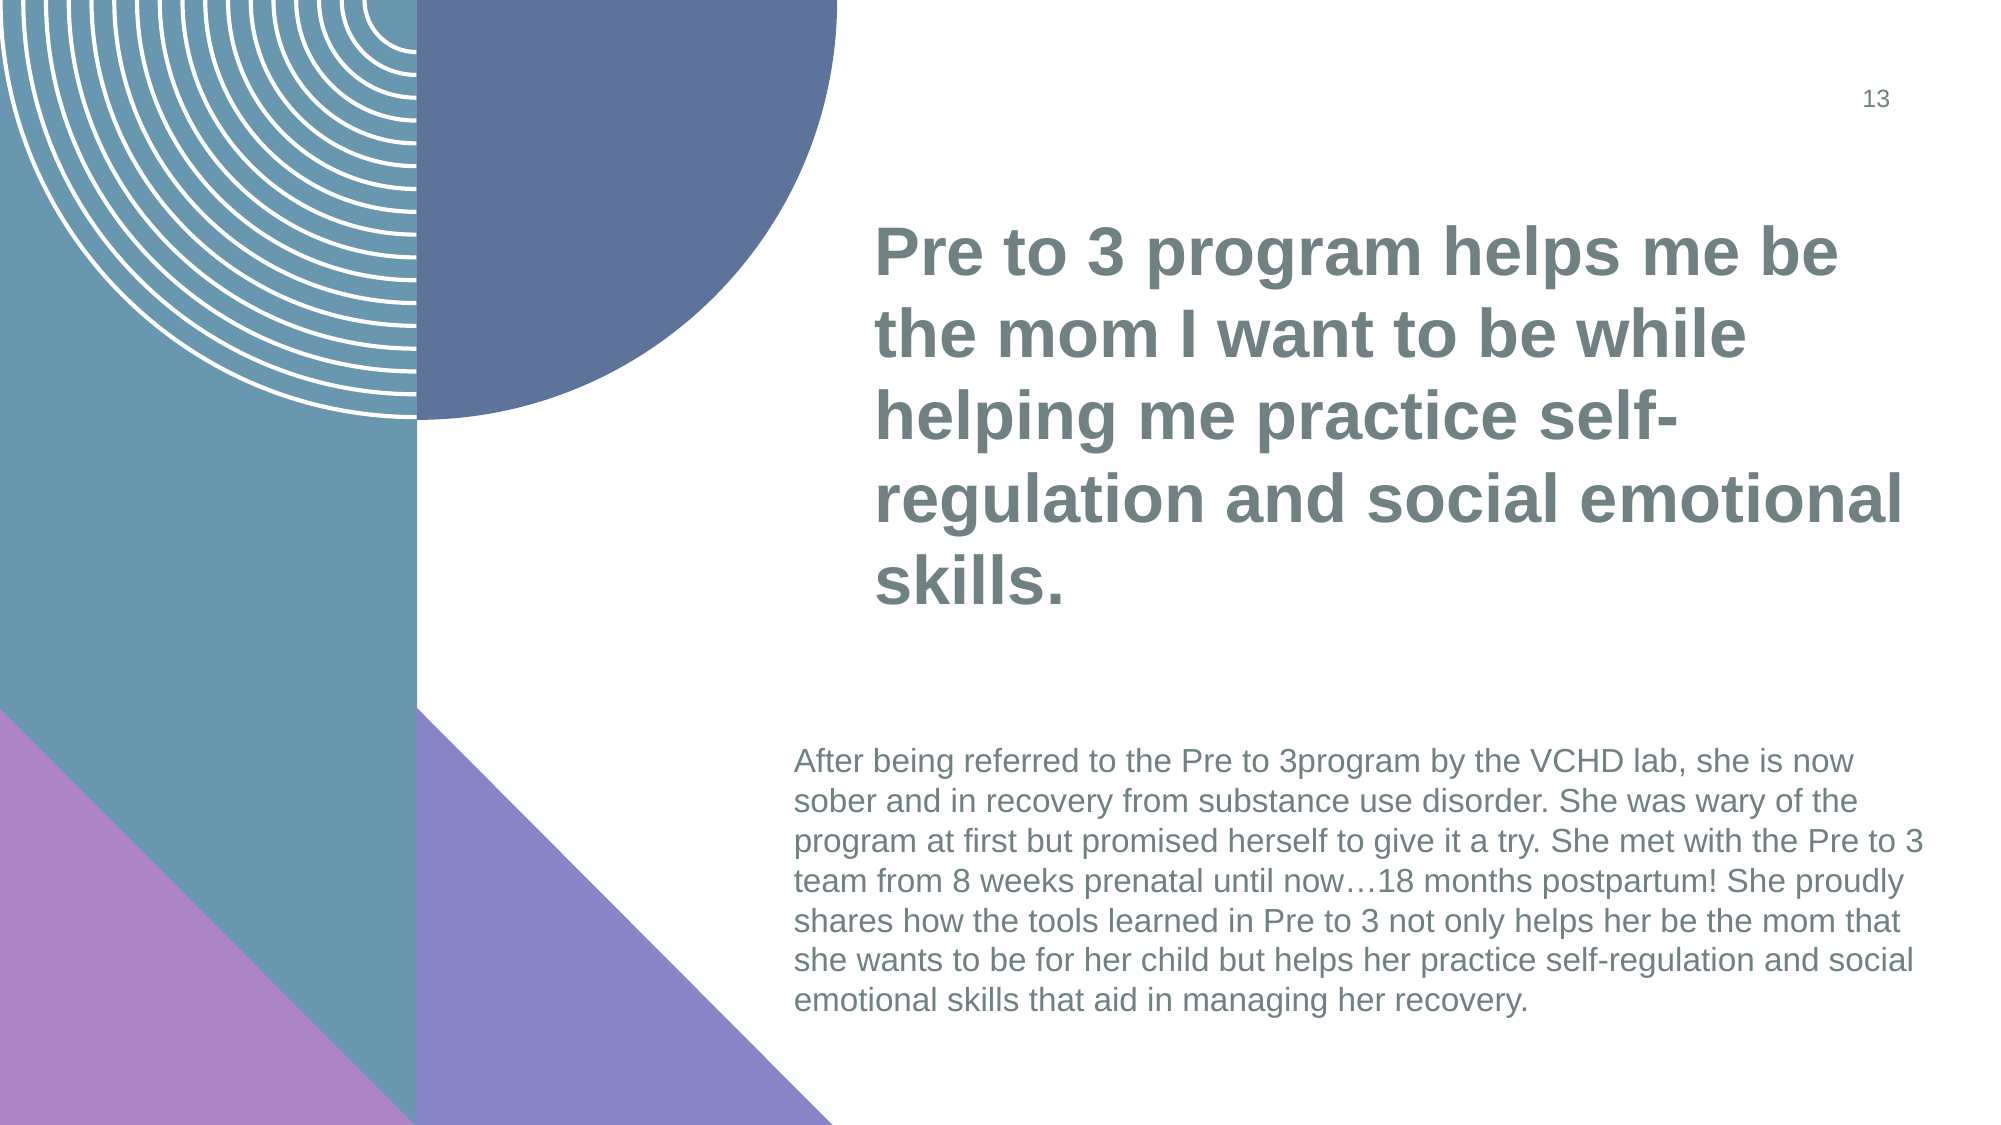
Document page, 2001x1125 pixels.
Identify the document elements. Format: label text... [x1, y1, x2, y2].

slide_number 13 [1795, 75, 1958, 120]
title Pre to 3 program helps me be the mom I want to be while helping me practice self-regulation and social emotional skills. [874, 206, 1930, 426]
list After being referred to the Pre to 3program by the VCHD lab, she is now sober and in recovery from substance use disorder. She was wary of the program at first but promised herself to give it a try. She met with the Pre to 3 team from 8 weeks prenatal until now…18 months postpartum! She proudly shares how the tools learned in Pre to 3 not only helps her be the mom that she wants to be for her child but helps her practice self-regulation and social emotional skills that aid in managing her recovery. [793, 739, 1930, 1039]
